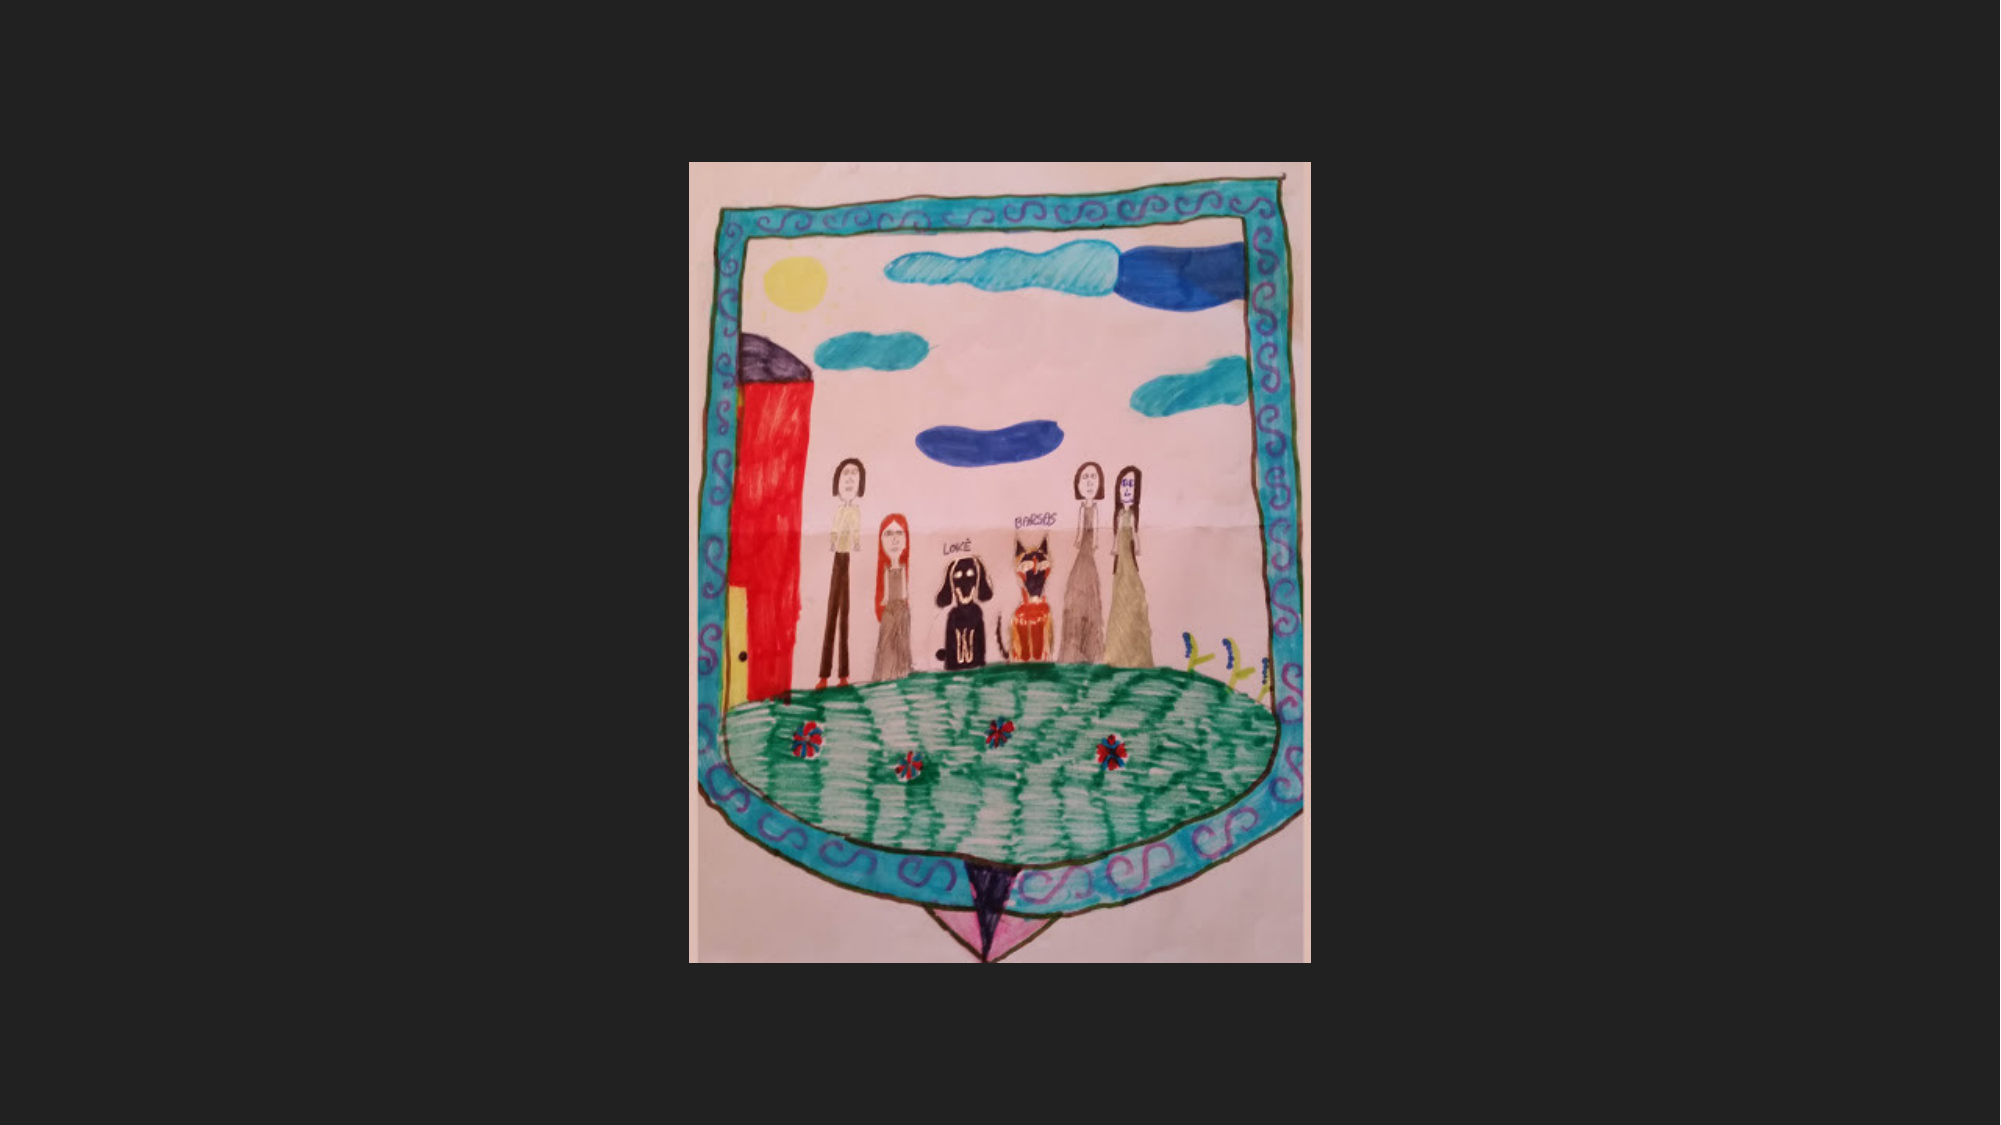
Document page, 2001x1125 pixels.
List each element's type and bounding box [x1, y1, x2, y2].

picture [688, 162, 1312, 963]
